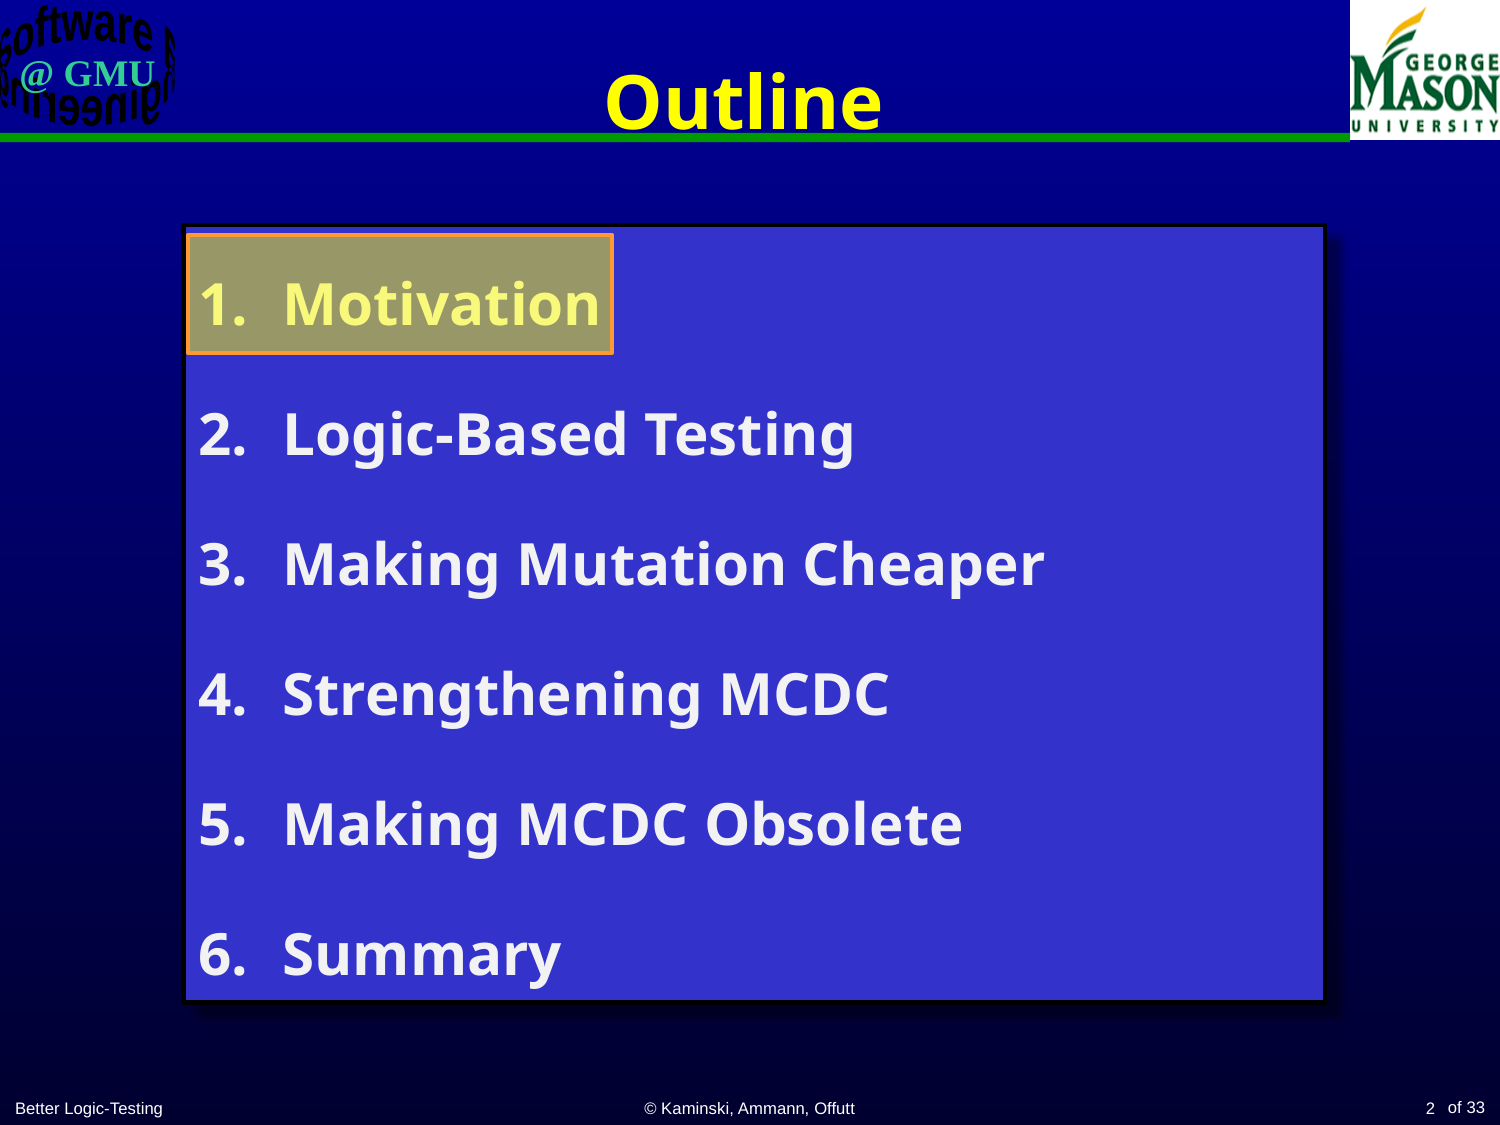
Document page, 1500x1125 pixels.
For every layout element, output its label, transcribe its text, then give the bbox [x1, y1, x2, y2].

slide_number 2 [1137, 1074, 1451, 1125]
title Outline [87, 0, 1401, 201]
text_box [186, 233, 614, 355]
picture [1401, 0, 1500, 140]
footer © Kaminski, Ammann, Offutt [512, 1074, 988, 1125]
slide_number Better Logic-Testing [0, 1074, 313, 1125]
text_box Motivation Logic-Based Testing Making Mutation Cheaper Strengthening MCDC Making MCDC Obsolete Summary [183, 224, 1326, 1003]
